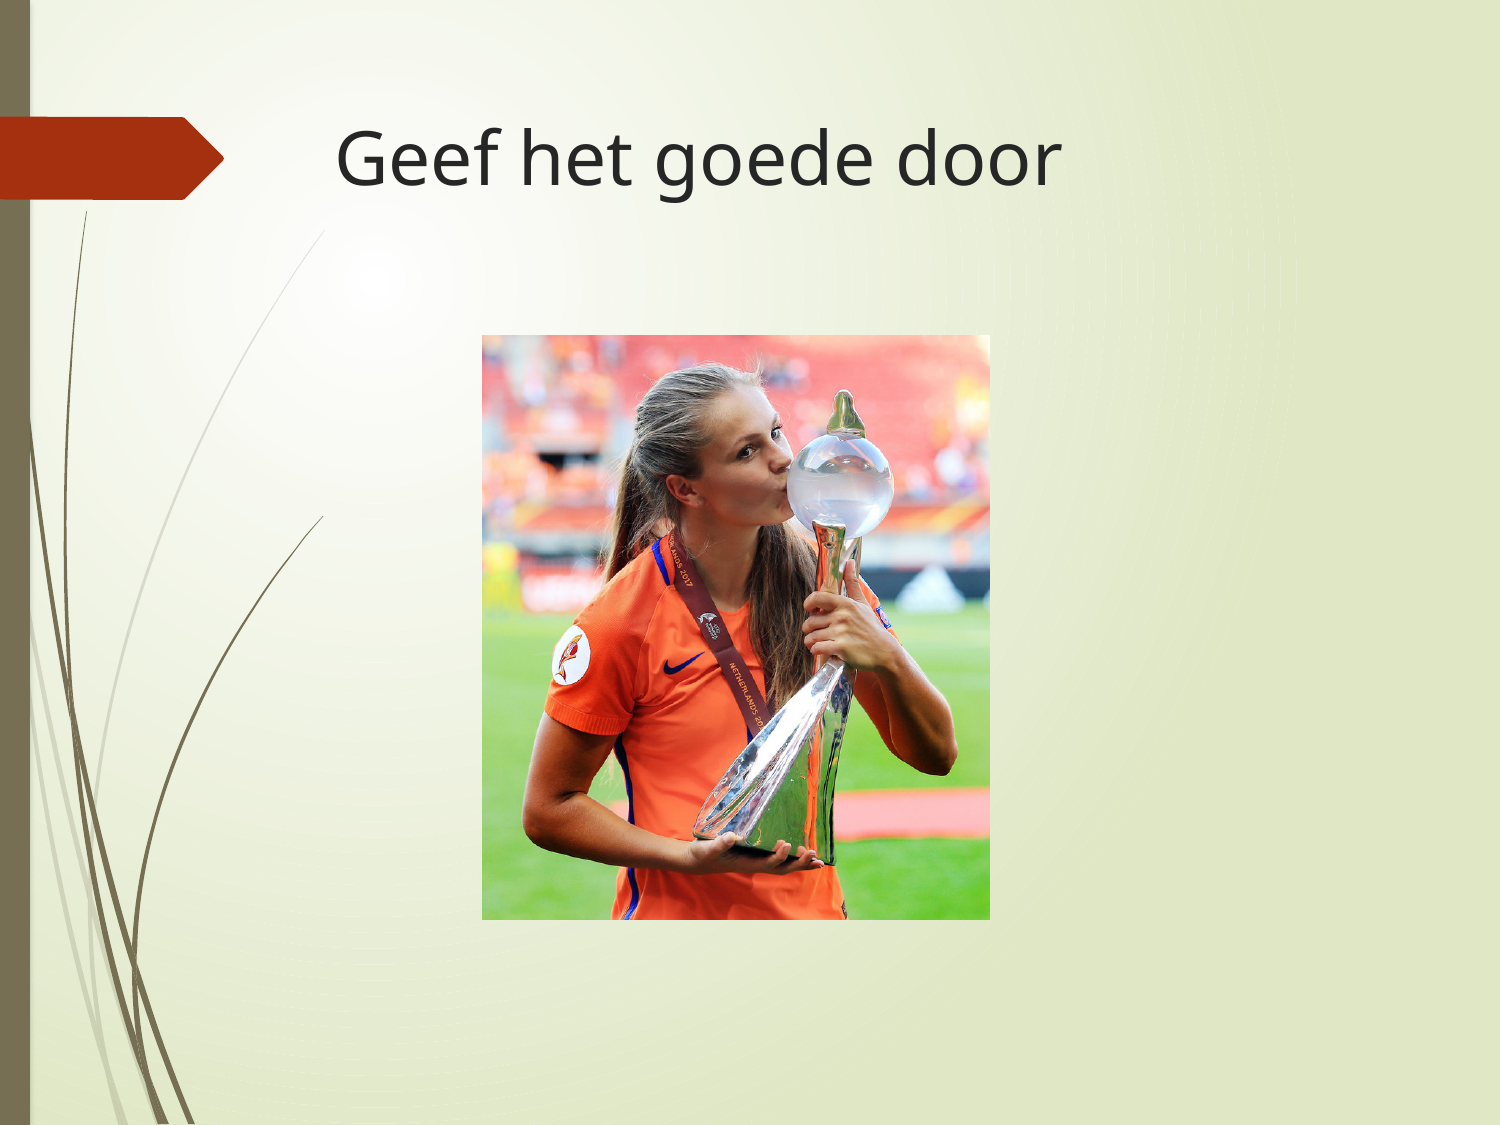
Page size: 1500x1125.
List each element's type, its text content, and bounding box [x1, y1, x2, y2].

title Geef het goede door [319, 102, 1400, 313]
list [481, 335, 990, 920]
